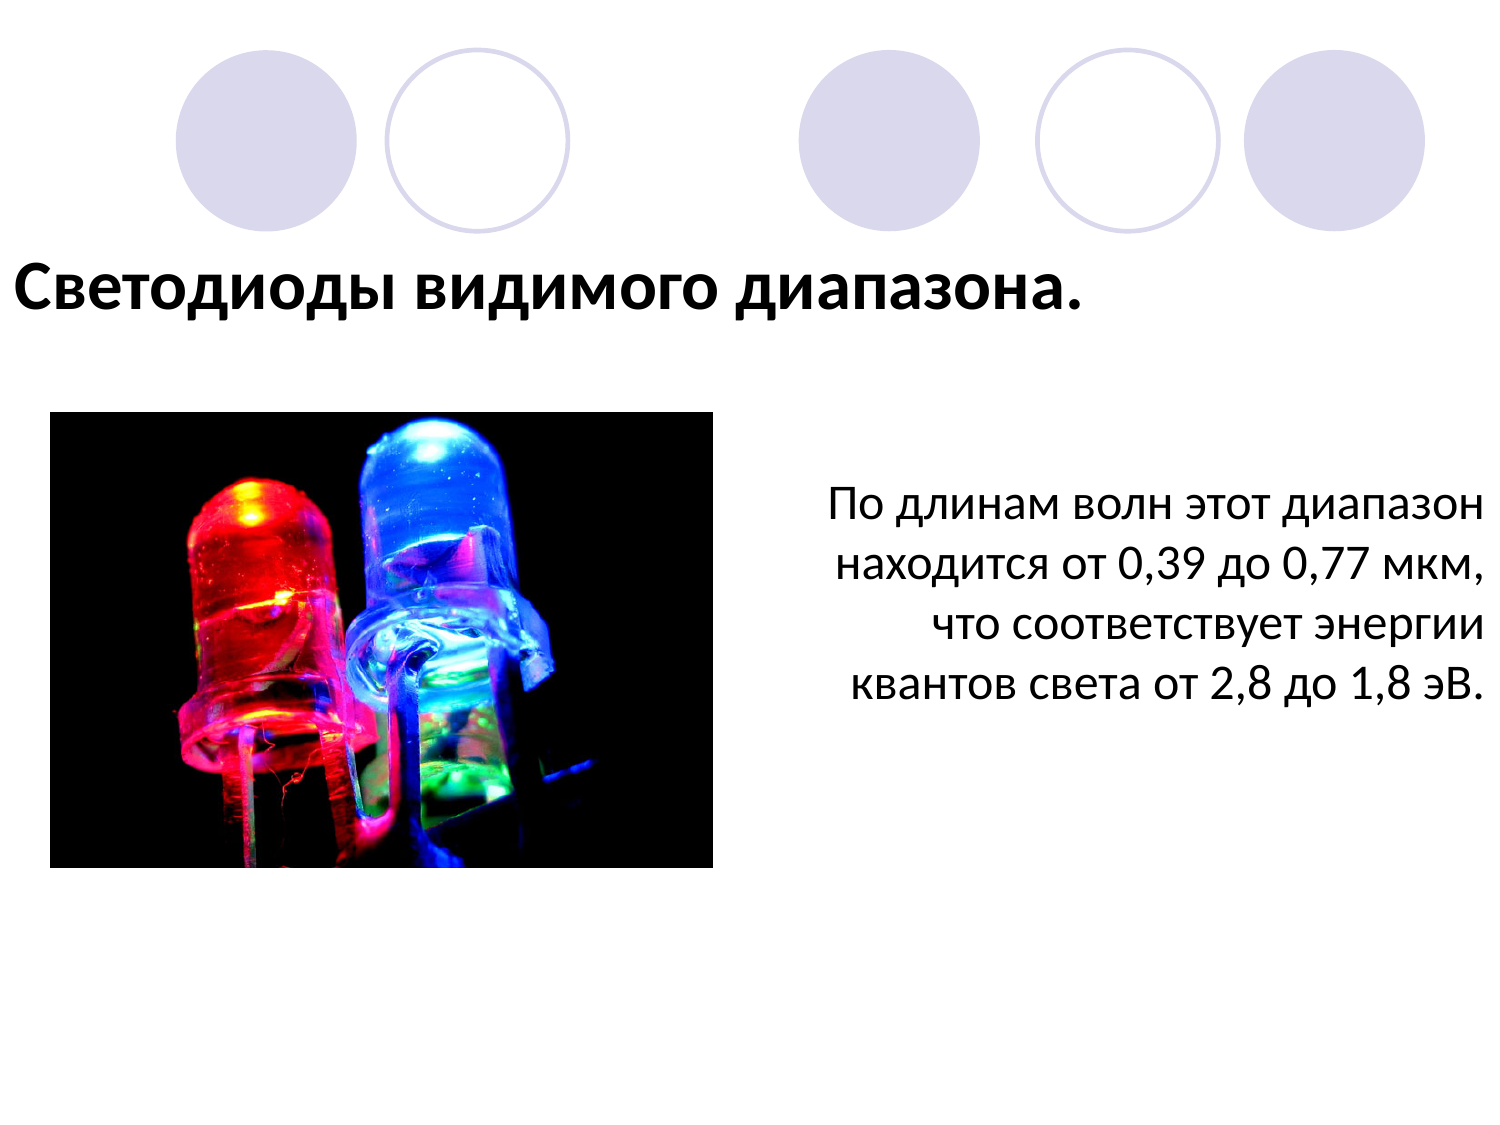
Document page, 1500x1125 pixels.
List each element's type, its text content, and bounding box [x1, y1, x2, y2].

text_box По длинам волн этот диапазон находится от 0,39 до 0,77 мкм, что соответствует энергии квантов света от 2,8 до 1,8 эВ. [749, 462, 1500, 817]
picture [49, 412, 713, 868]
text_box Светодиоды видимого диапазона. [0, 187, 1350, 375]
